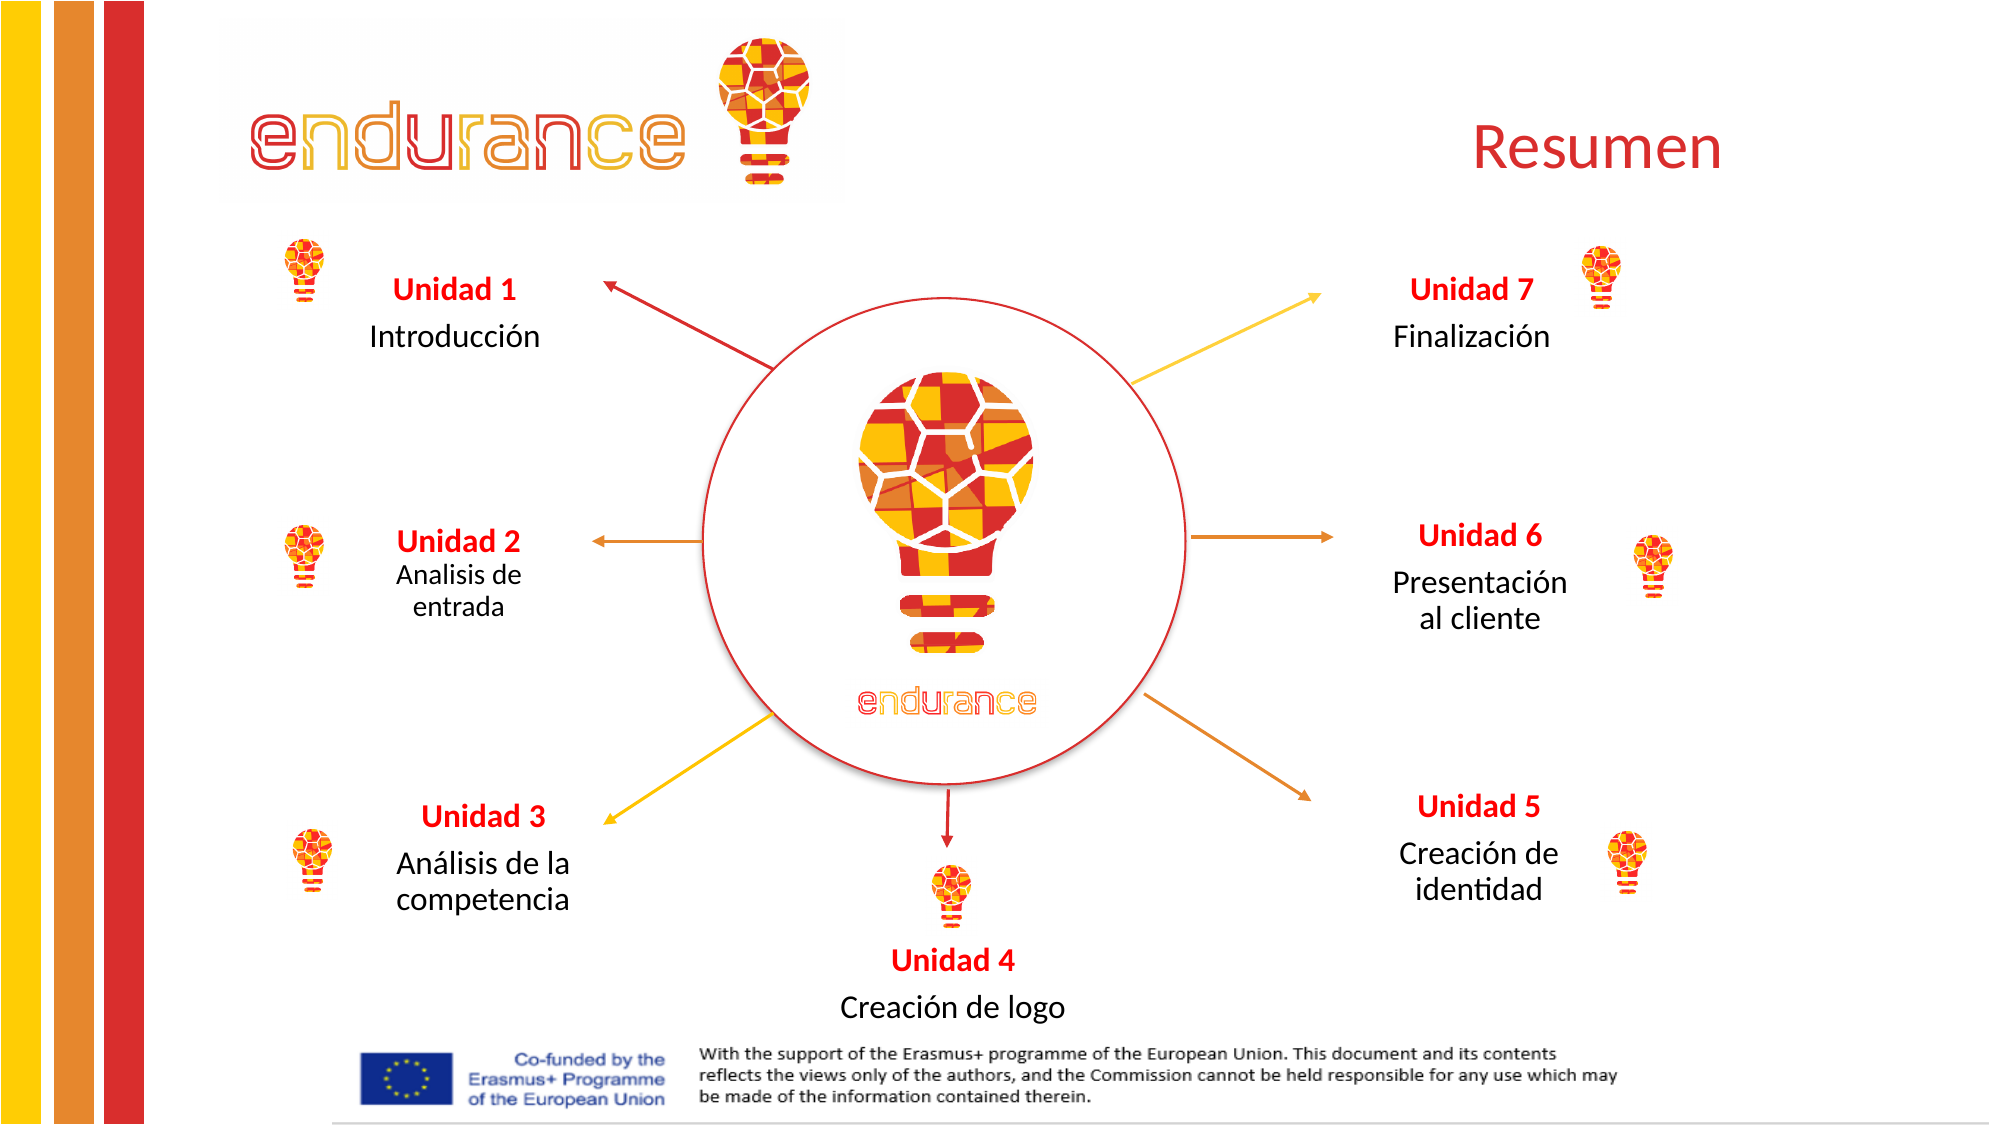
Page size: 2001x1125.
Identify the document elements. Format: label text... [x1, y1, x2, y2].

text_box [602, 280, 774, 370]
text_box Unidad 3 Análisis de la competencia [375, 750, 592, 966]
text_box Unidad 5 Creación de identidad [1371, 740, 1587, 956]
picture [1600, 822, 1654, 902]
picture [1626, 525, 1680, 606]
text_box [1131, 292, 1322, 385]
picture [277, 516, 331, 597]
picture [1574, 236, 1628, 317]
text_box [1143, 693, 1312, 802]
picture [218, 17, 845, 203]
text_box Unidad 1 Introducción [347, 211, 563, 422]
picture [925, 856, 978, 936]
text_box Unidad 2 Analisis de entrada [351, 480, 567, 697]
picture [331, 1032, 1990, 1125]
text_box Unidad 6 Presentación al cliente [1372, 469, 1588, 685]
text_box [702, 298, 1186, 785]
text_box Unidad 4 Creación de logo [790, 912, 1116, 1029]
picture [829, 333, 1064, 729]
picture [277, 230, 331, 310]
picture [285, 819, 339, 900]
text_box [0, 0, 43, 1125]
text_box [102, 0, 146, 1125]
text_box Unidad 7 Finalización [1364, 205, 1580, 422]
text_box [52, 0, 95, 1125]
title Resumen [1457, 80, 1966, 191]
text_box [602, 712, 774, 826]
